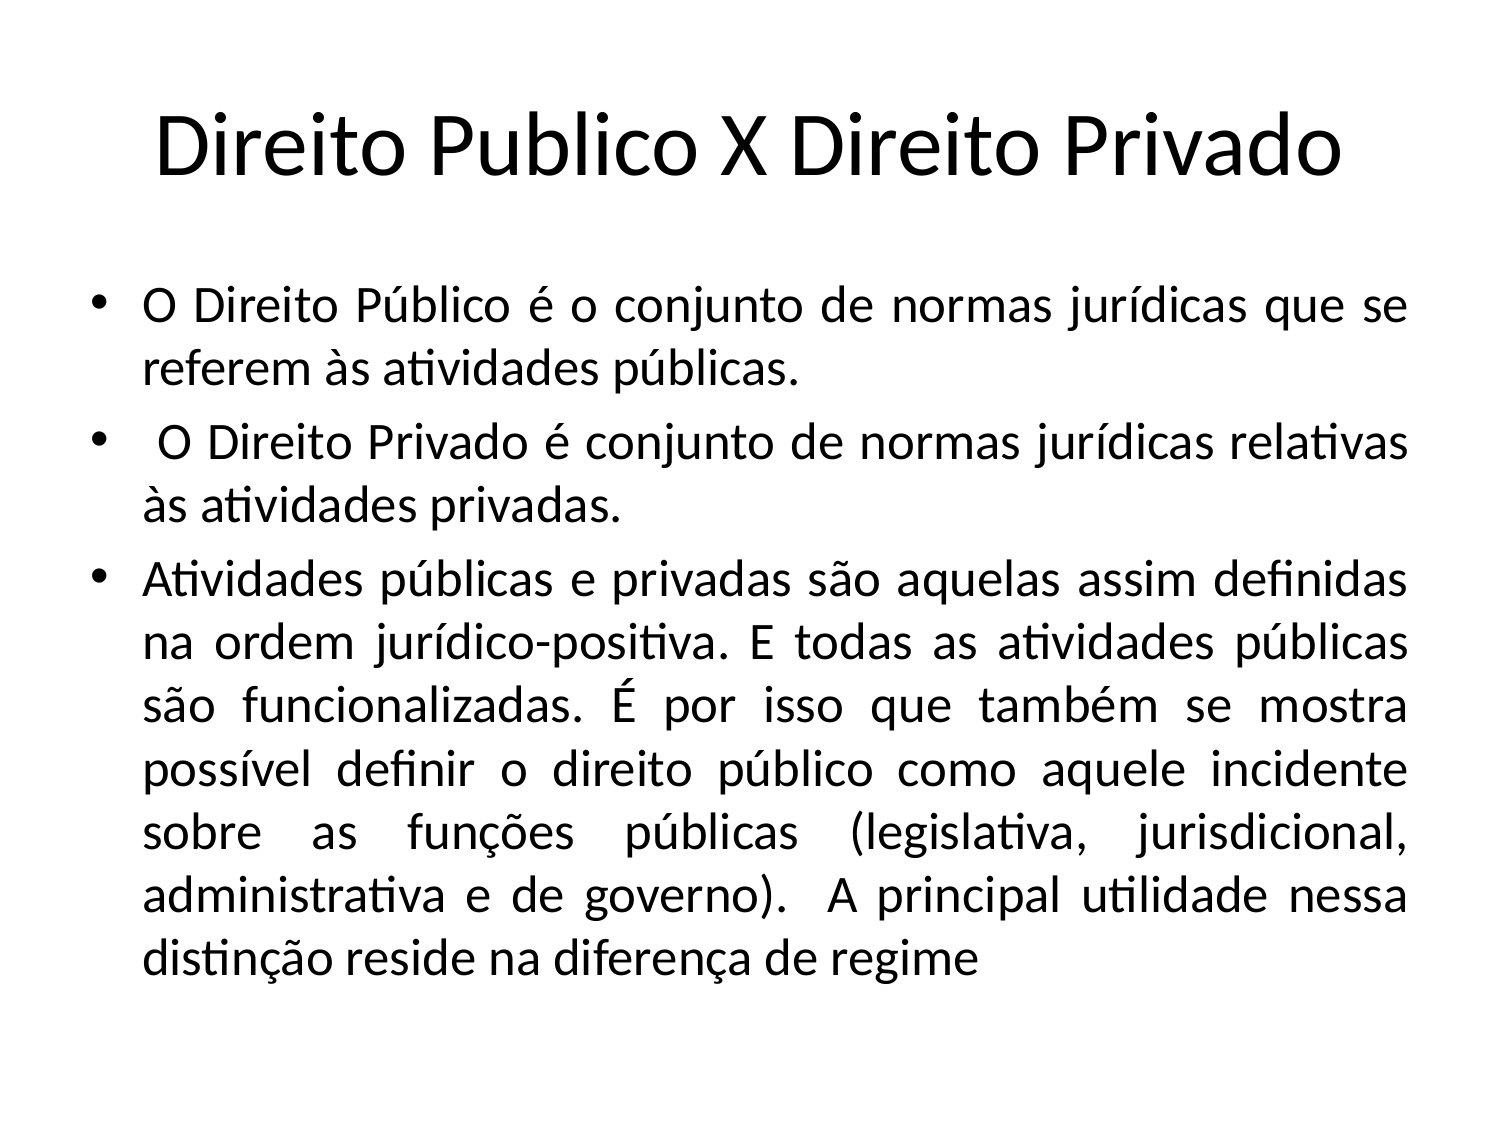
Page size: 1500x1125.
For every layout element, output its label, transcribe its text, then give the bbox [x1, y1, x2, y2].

list O Direito Público é o conjunto de normas jurídicas que se referem às atividades públicas. O Direito Privado é conjunto de normas jurídicas relativas às atividades privadas. Atividades públicas e privadas são aquelas assim definidas na ordem jurídico-positiva. E todas as atividades públicas são funcionalizadas. É por isso que também se mostra possível definir o direito público como aquele incidente sobre as funções públicas (legislativa, jurisdicional, administrativa e de governo). A principal utilidade nessa distinção reside na diferença de regime [75, 262, 1425, 1005]
title Direito Publico X Direito Privado [75, 45, 1425, 233]
